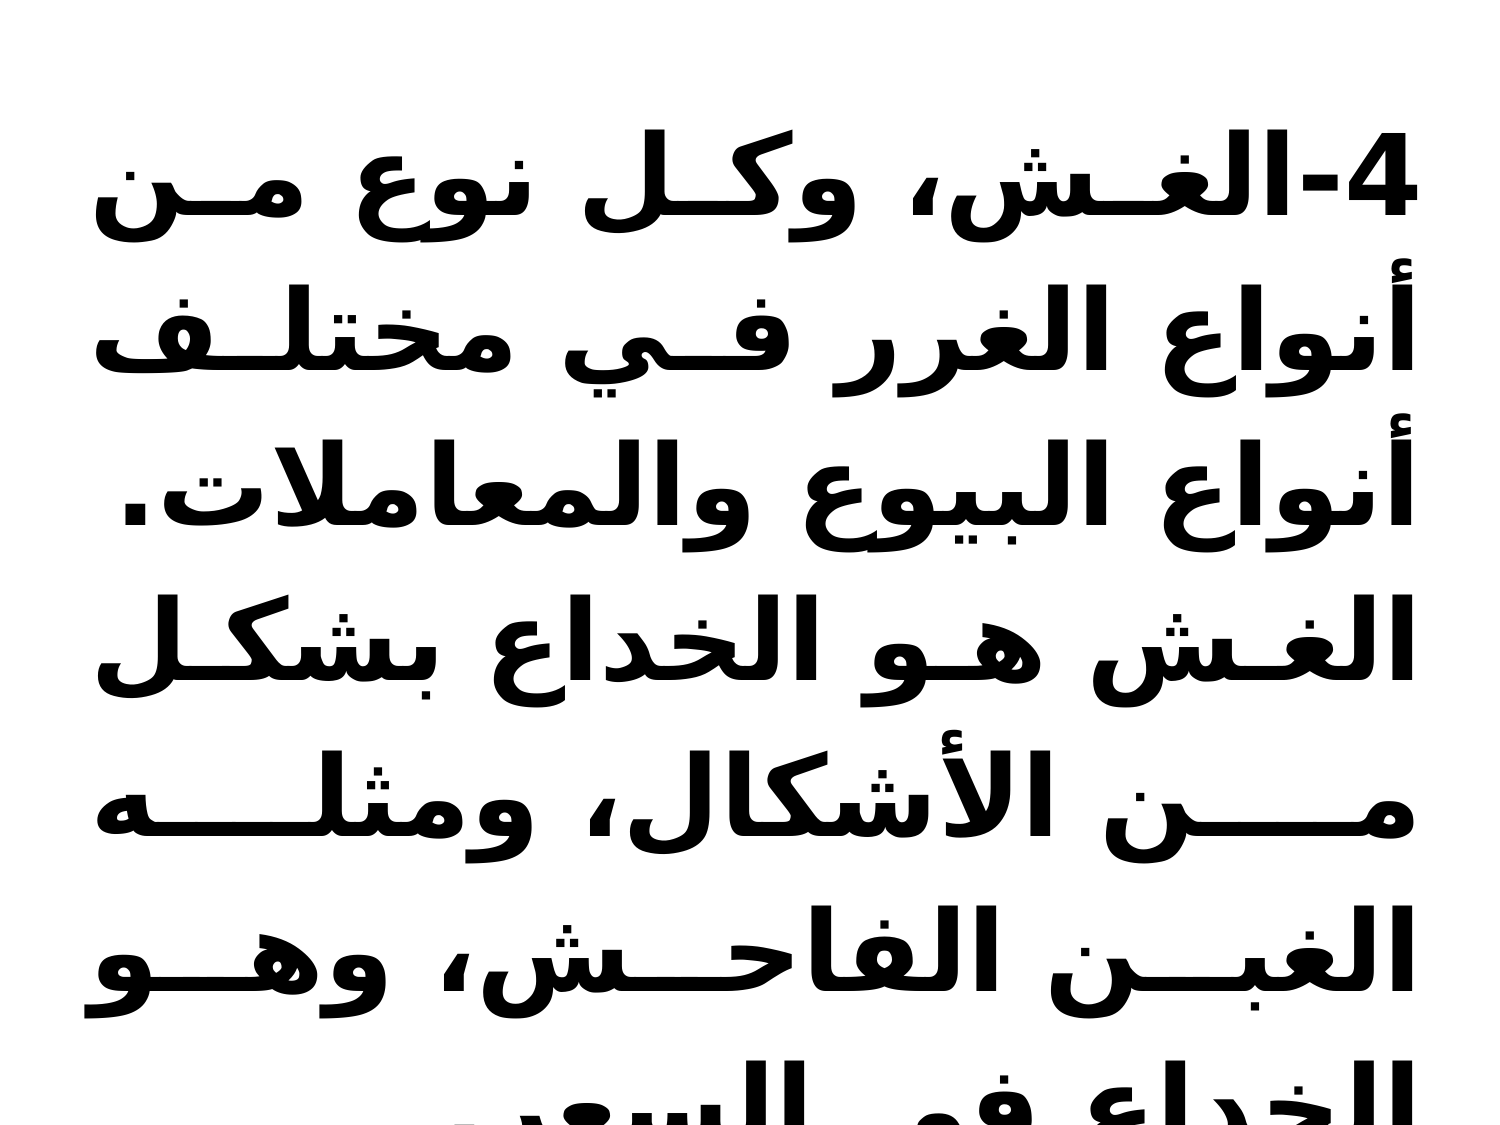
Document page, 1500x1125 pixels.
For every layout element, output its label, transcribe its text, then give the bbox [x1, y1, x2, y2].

subtitle 4-الغش، وكل نوع من أنواع الغرر في مختلف أنواع البيوع والمعاملات. الغش هو الخداع بشكل من الأشكال، ومثله الغبن الفاحش، وهو الخداع في السعر. أما الغرر، فهو وجود أي نوع من الجهالة في ما يتضمنه العقد من بيع أو رهينة إو إيجار أو غير ذلك. [75, 75, 1438, 1088]
